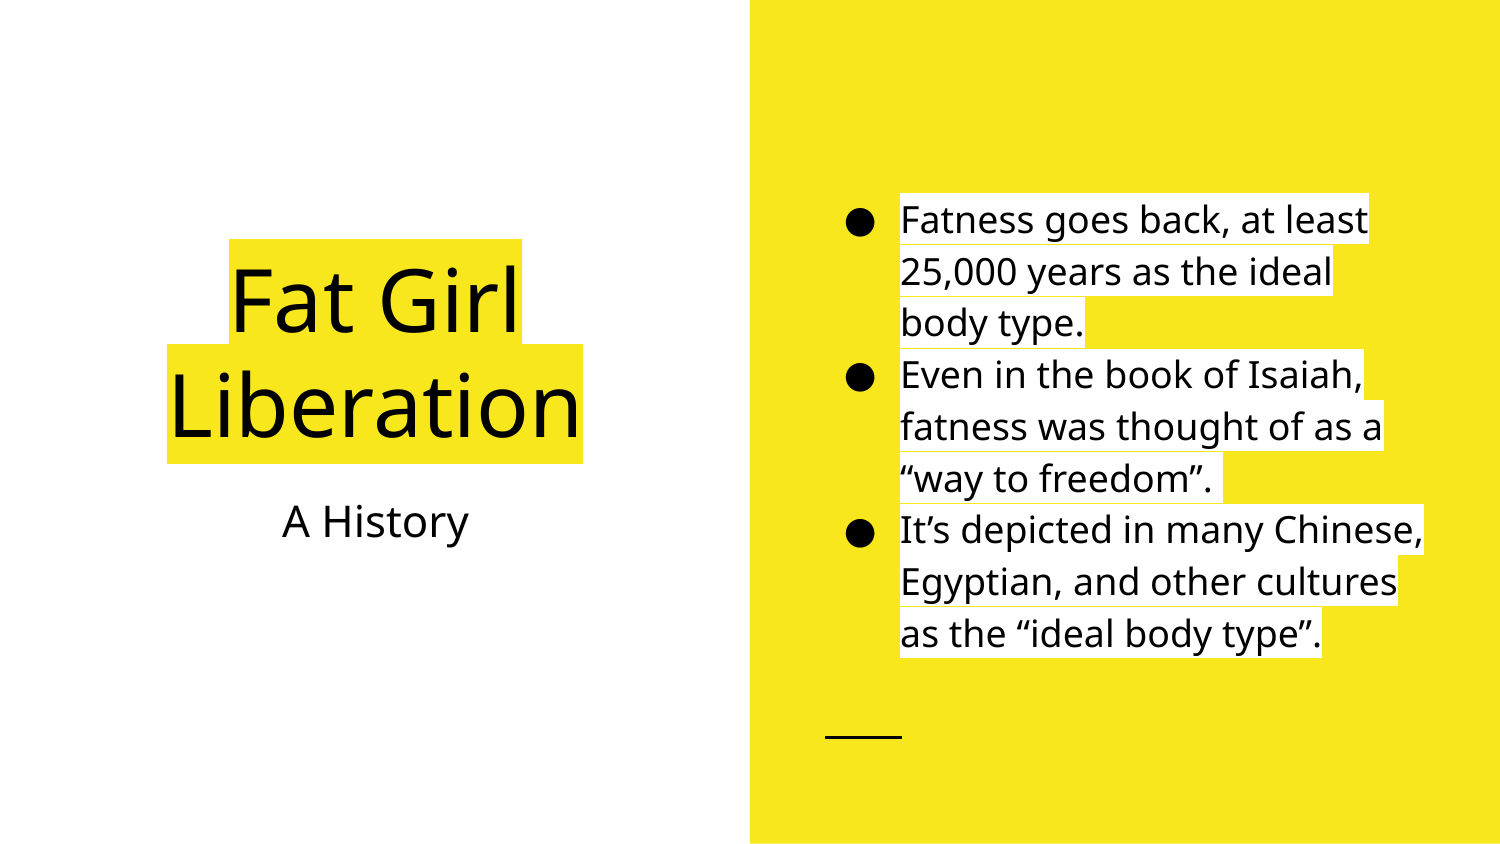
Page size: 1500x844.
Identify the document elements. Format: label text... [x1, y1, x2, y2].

subtitle A History [43, 479, 708, 700]
list Fatness goes back, at least 25,000 years as the ideal body type. Even in the book of Isaiah, fatness was thought of as a “way to freedom”. It’s depicted in many Chinese, Egyptian, and other cultures as the “ideal body type”. [810, 118, 1440, 725]
title Fat Girl Liberation [43, 177, 708, 471]
